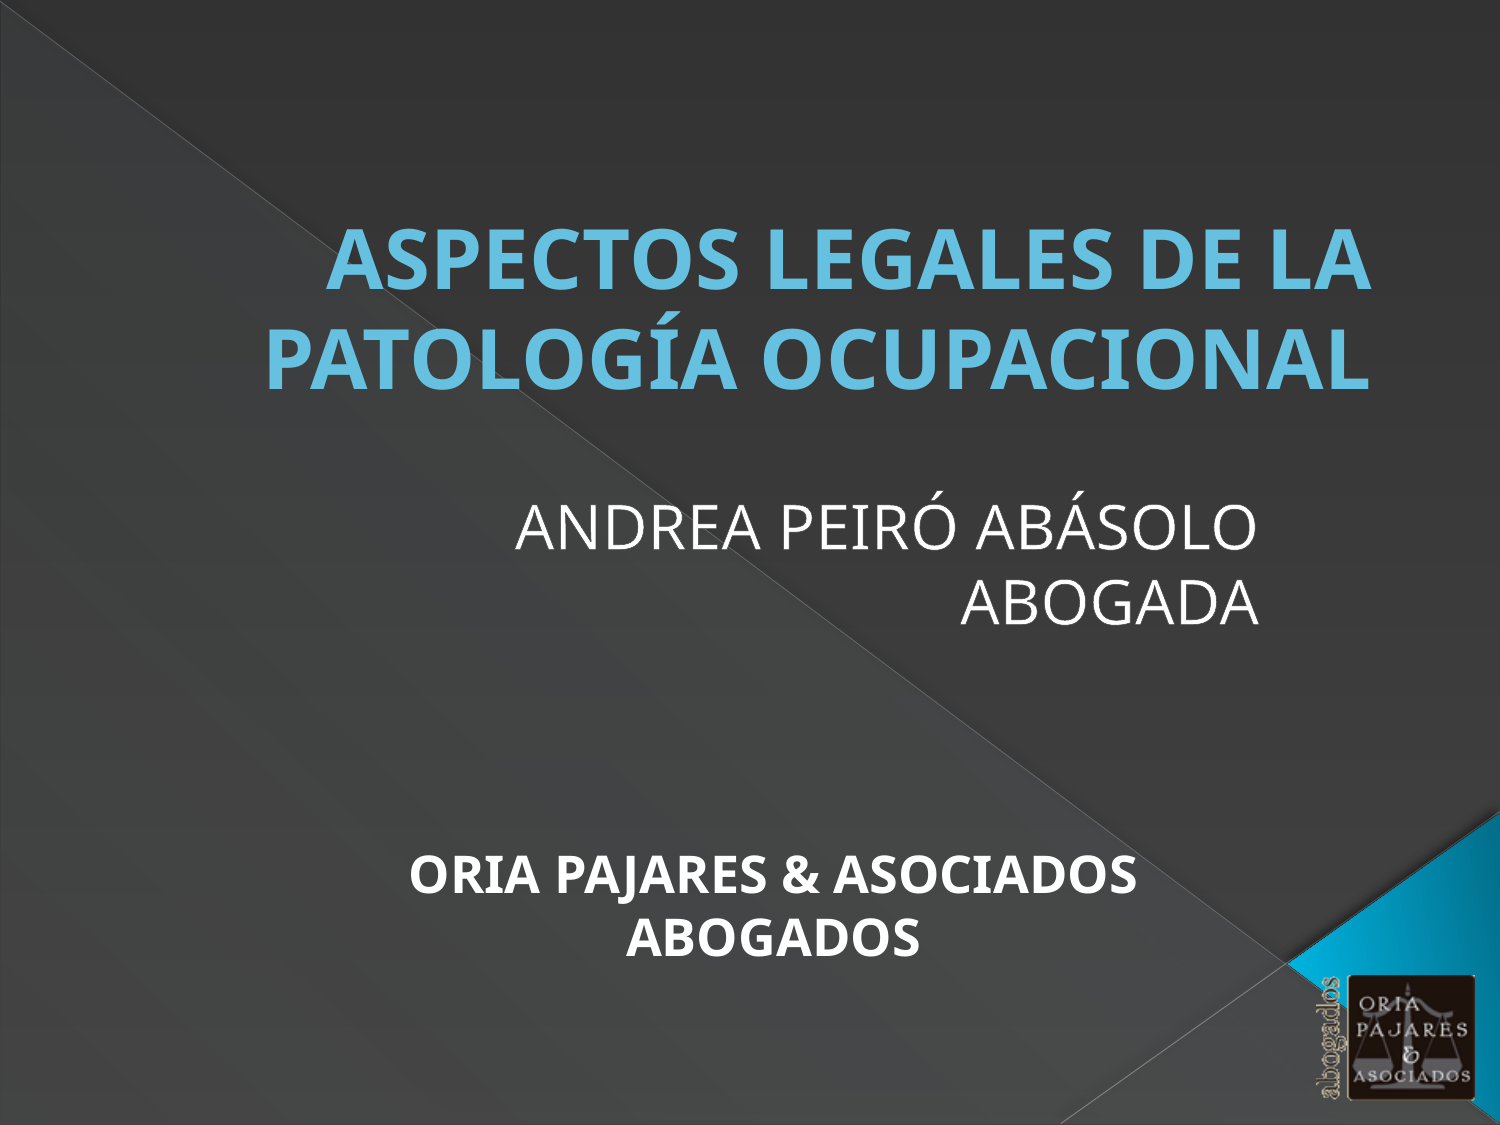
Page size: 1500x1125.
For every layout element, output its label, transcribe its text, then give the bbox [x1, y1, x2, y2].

title ASPECTOS LEGALES DE LA PATOLOGÍA OCUPACIONAL [112, 172, 1388, 414]
picture [1316, 976, 1474, 1102]
text_box ORIA PAJARES & ASOCIADOS ABOGADOS [312, 834, 1235, 974]
subtitle ANDREA PEIRÓ ABÁSOLO ABOGADA [230, 479, 1281, 768]
